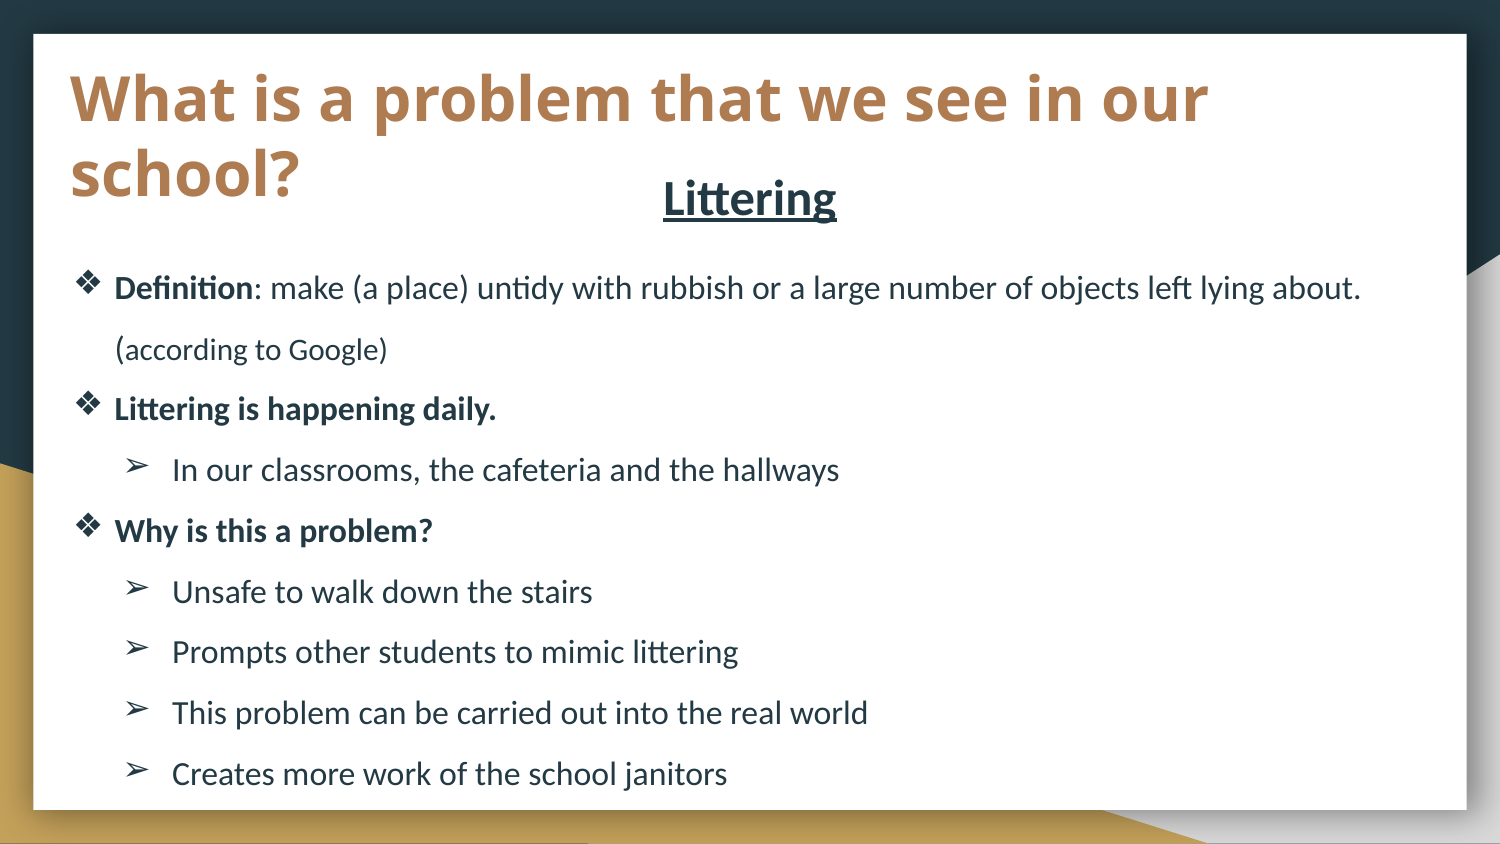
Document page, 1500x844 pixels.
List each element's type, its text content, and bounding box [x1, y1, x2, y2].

list Littering Definition: make (a place) untidy with rubbish or a large number of objects left lying about. (according to Google) Littering is happening daily. In our classrooms, the cafeteria and the hallways Why is this a problem? Unsafe to walk down the stairs Prompts other students to mimic littering This problem can be carried out into the real world Creates more work of the school janitors [42, 140, 1470, 814]
title What is a problem that we see in our school? [55, 44, 1456, 140]
